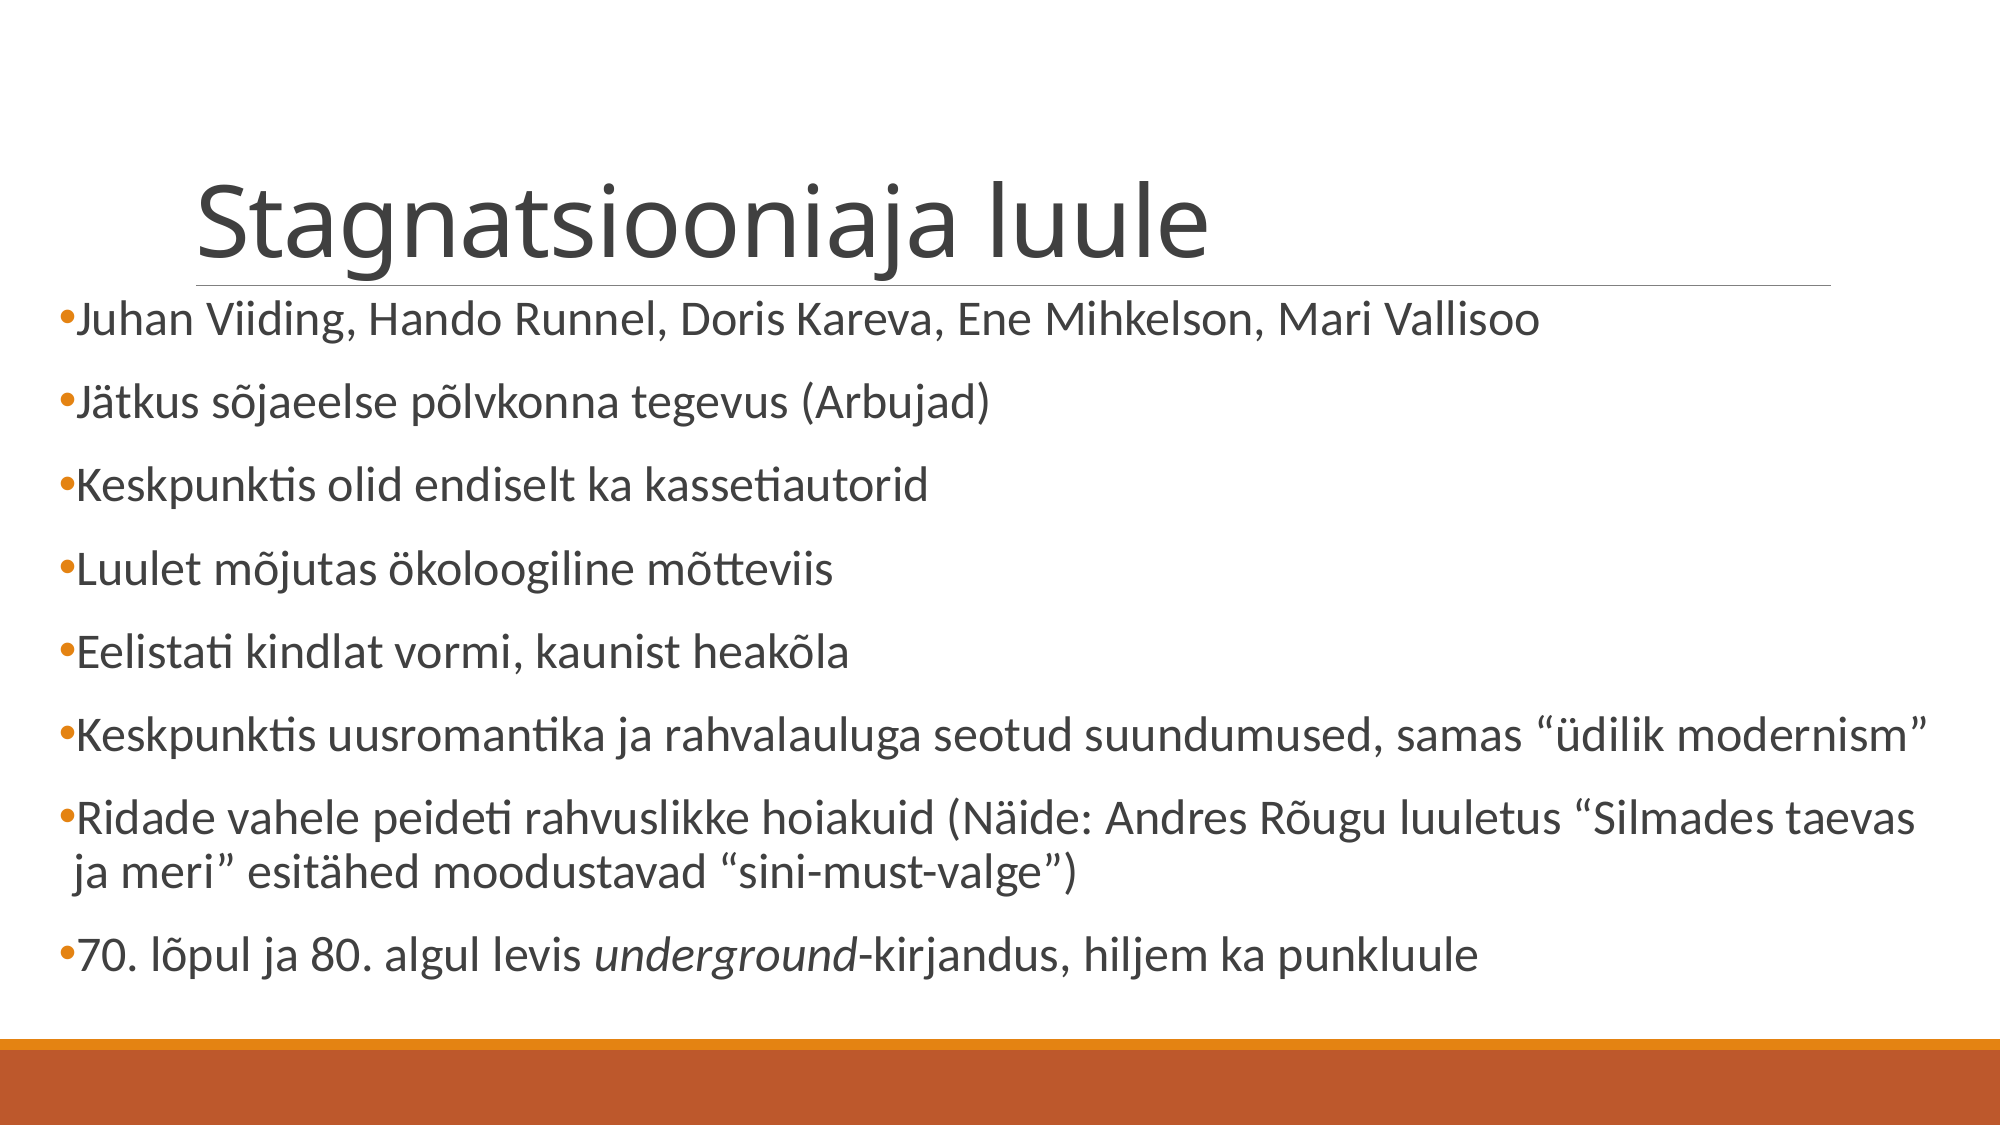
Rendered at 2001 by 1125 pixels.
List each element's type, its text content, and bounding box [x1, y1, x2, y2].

list Juhan Viiding, Hando Runnel, Doris Kareva, Ene Mihkelson, Mari Vallisoo Jätkus sõjaeelse põlvkonna tegevus (Arbujad) Keskpunktis olid endiselt ka kassetiautorid Luulet mõjutas ökoloogiline mõtteviis Eelistati kindlat vormi, kaunist heakõla Keskpunktis uusromantika ja rahvalauluga seotud suundumused, samas “üdilik modernism” Ridade vahele peideti rahvuslikke hoiakuid (Näide: Andres Rõugu luuletus “Silmades taevas ja meri” esitähed moodustavad “sini-must-valge”) 70. lõpul ja 80. algul levis underground-kirjandus, hiljem ka punkluule [58, 285, 1935, 1024]
title Stagnatsiooniaja luule [180, 47, 1830, 285]
